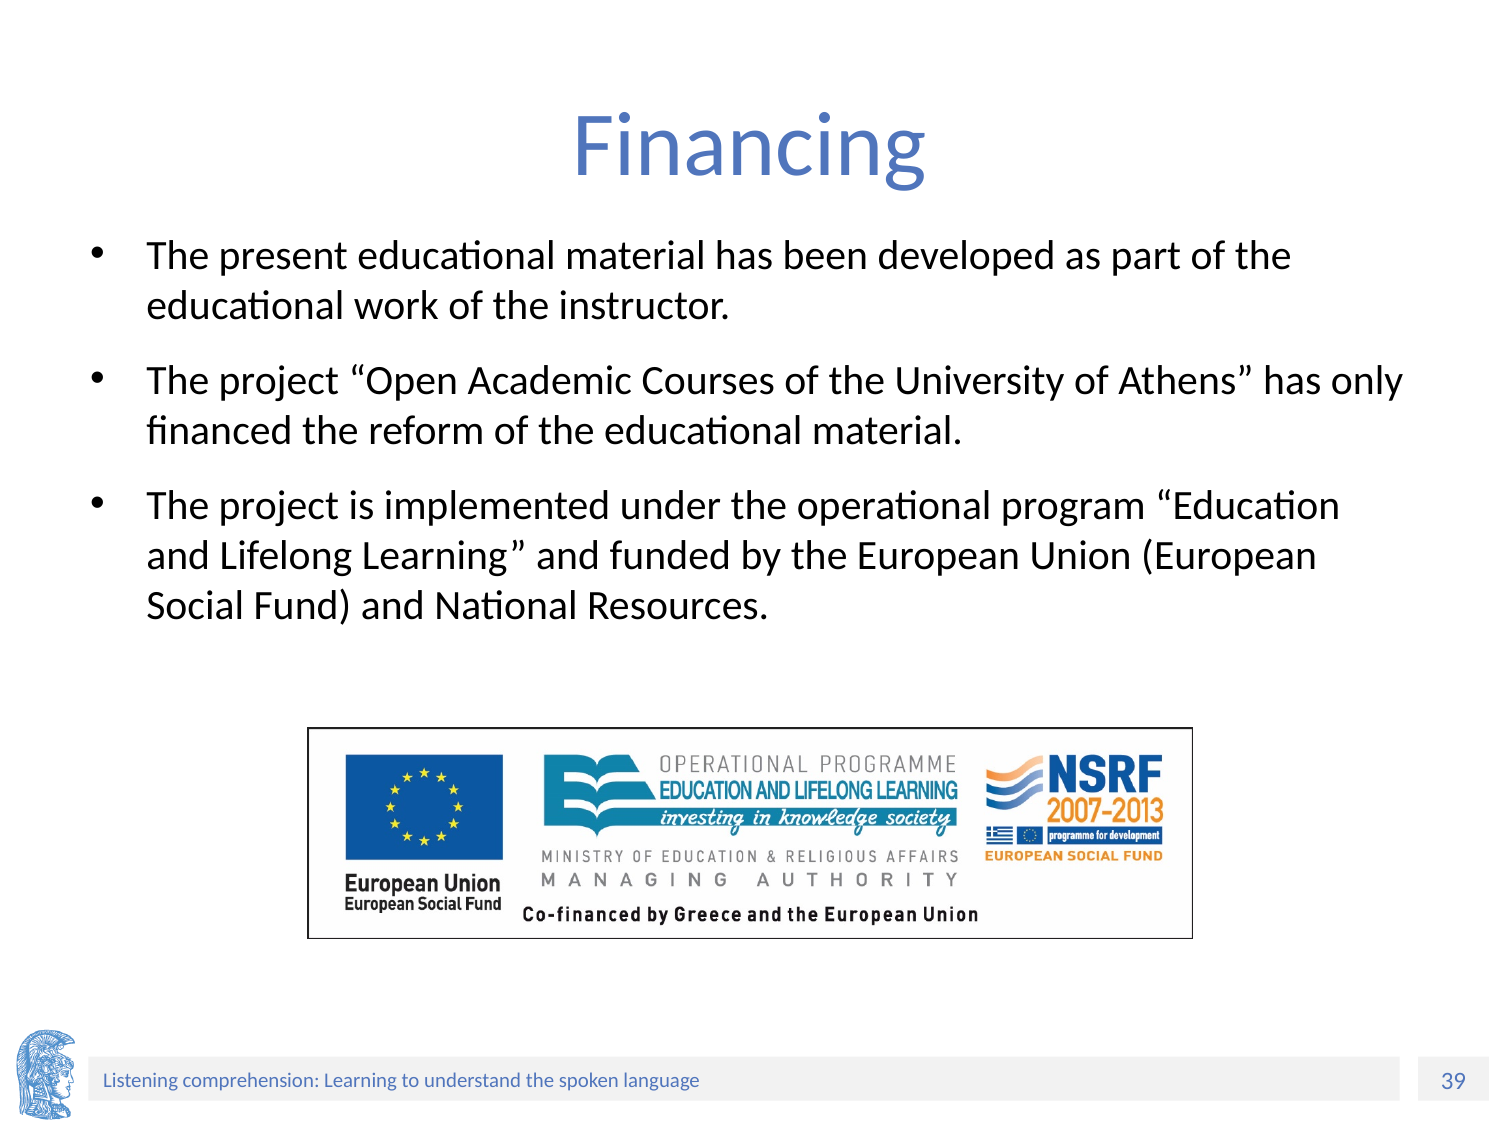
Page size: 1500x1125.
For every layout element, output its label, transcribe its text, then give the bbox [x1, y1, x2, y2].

title Financing [75, 45, 1425, 220]
list The present educational material has been developed as part of the educational work of the instructor. The project “Open Academic Courses of the University of Athens” has only financed the reform of the educational material. The project is implemented under the operational program “Education and Lifelong Learning” and funded by the European Union (European Social Fund) and National Resources. [75, 220, 1425, 963]
picture [306, 727, 1194, 939]
picture [9, 1026, 81, 1120]
